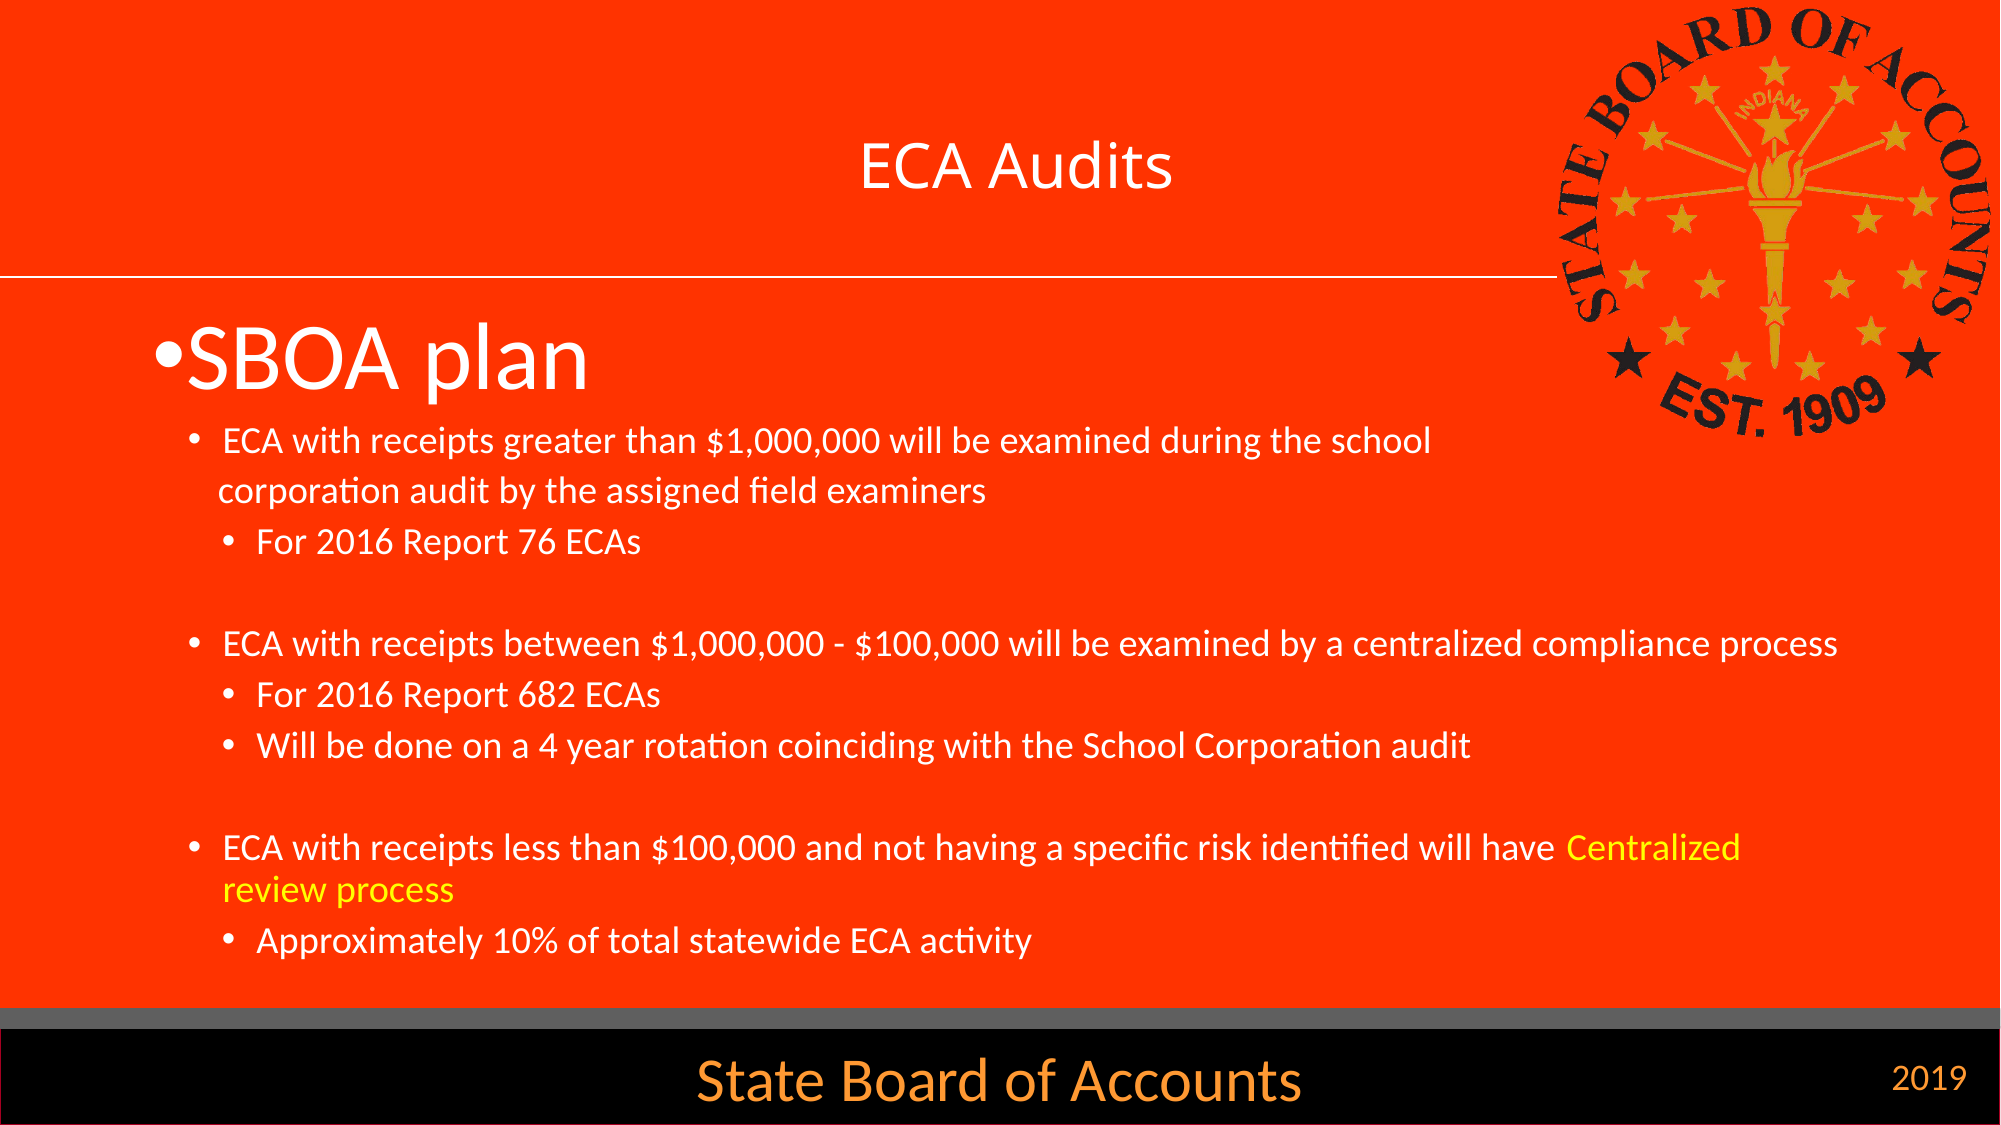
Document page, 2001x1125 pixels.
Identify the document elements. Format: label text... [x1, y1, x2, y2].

title ECA Audits [475, 59, 1558, 278]
list SBOA plan ECA with receipts greater than $1,000,000 will be examined during the school corporation audit by the assigned field examiners For 2016 Report 76 ECAs ECA with receipts between $1,000,000 - $100,000 will be examined by a centralized compliance process For 2016 Report 682 ECAs Will be done on a 4 year rotation coinciding with the School Corporation audit ECA with receipts less than $100,000 and not having a specific risk identified will have Centralized review process Approximately 10% of total statewide ECA activity [137, 299, 1863, 1014]
picture [1556, 6, 1992, 438]
